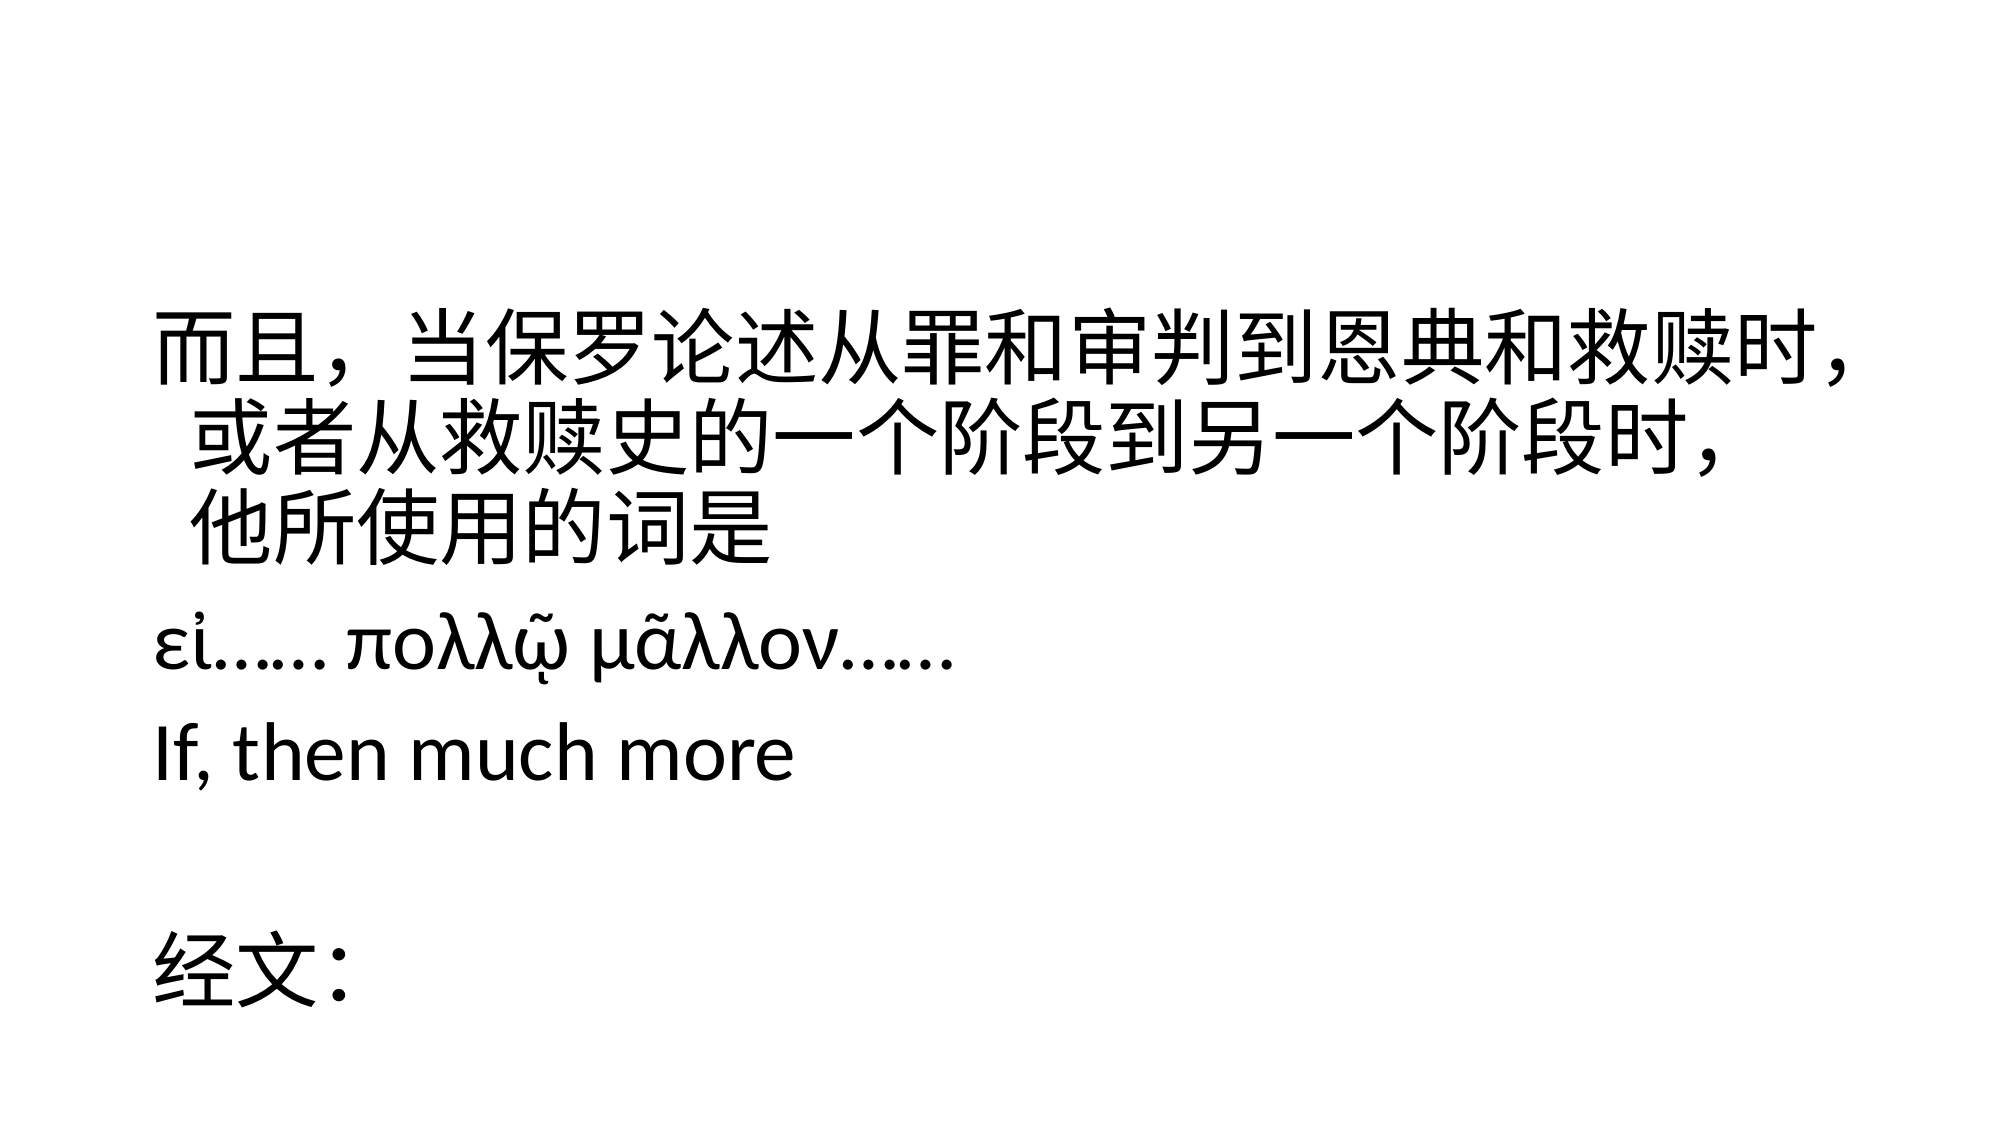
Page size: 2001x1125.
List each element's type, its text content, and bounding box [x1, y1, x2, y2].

list 而且，当保罗论述从罪和审判到恩典和救赎时，或者从救赎史的一个阶段到另一个阶段时，他所使用的词是 εἰ…… πολλῷ μᾶλλον…… If, then much more 经文： [137, 299, 1863, 1014]
